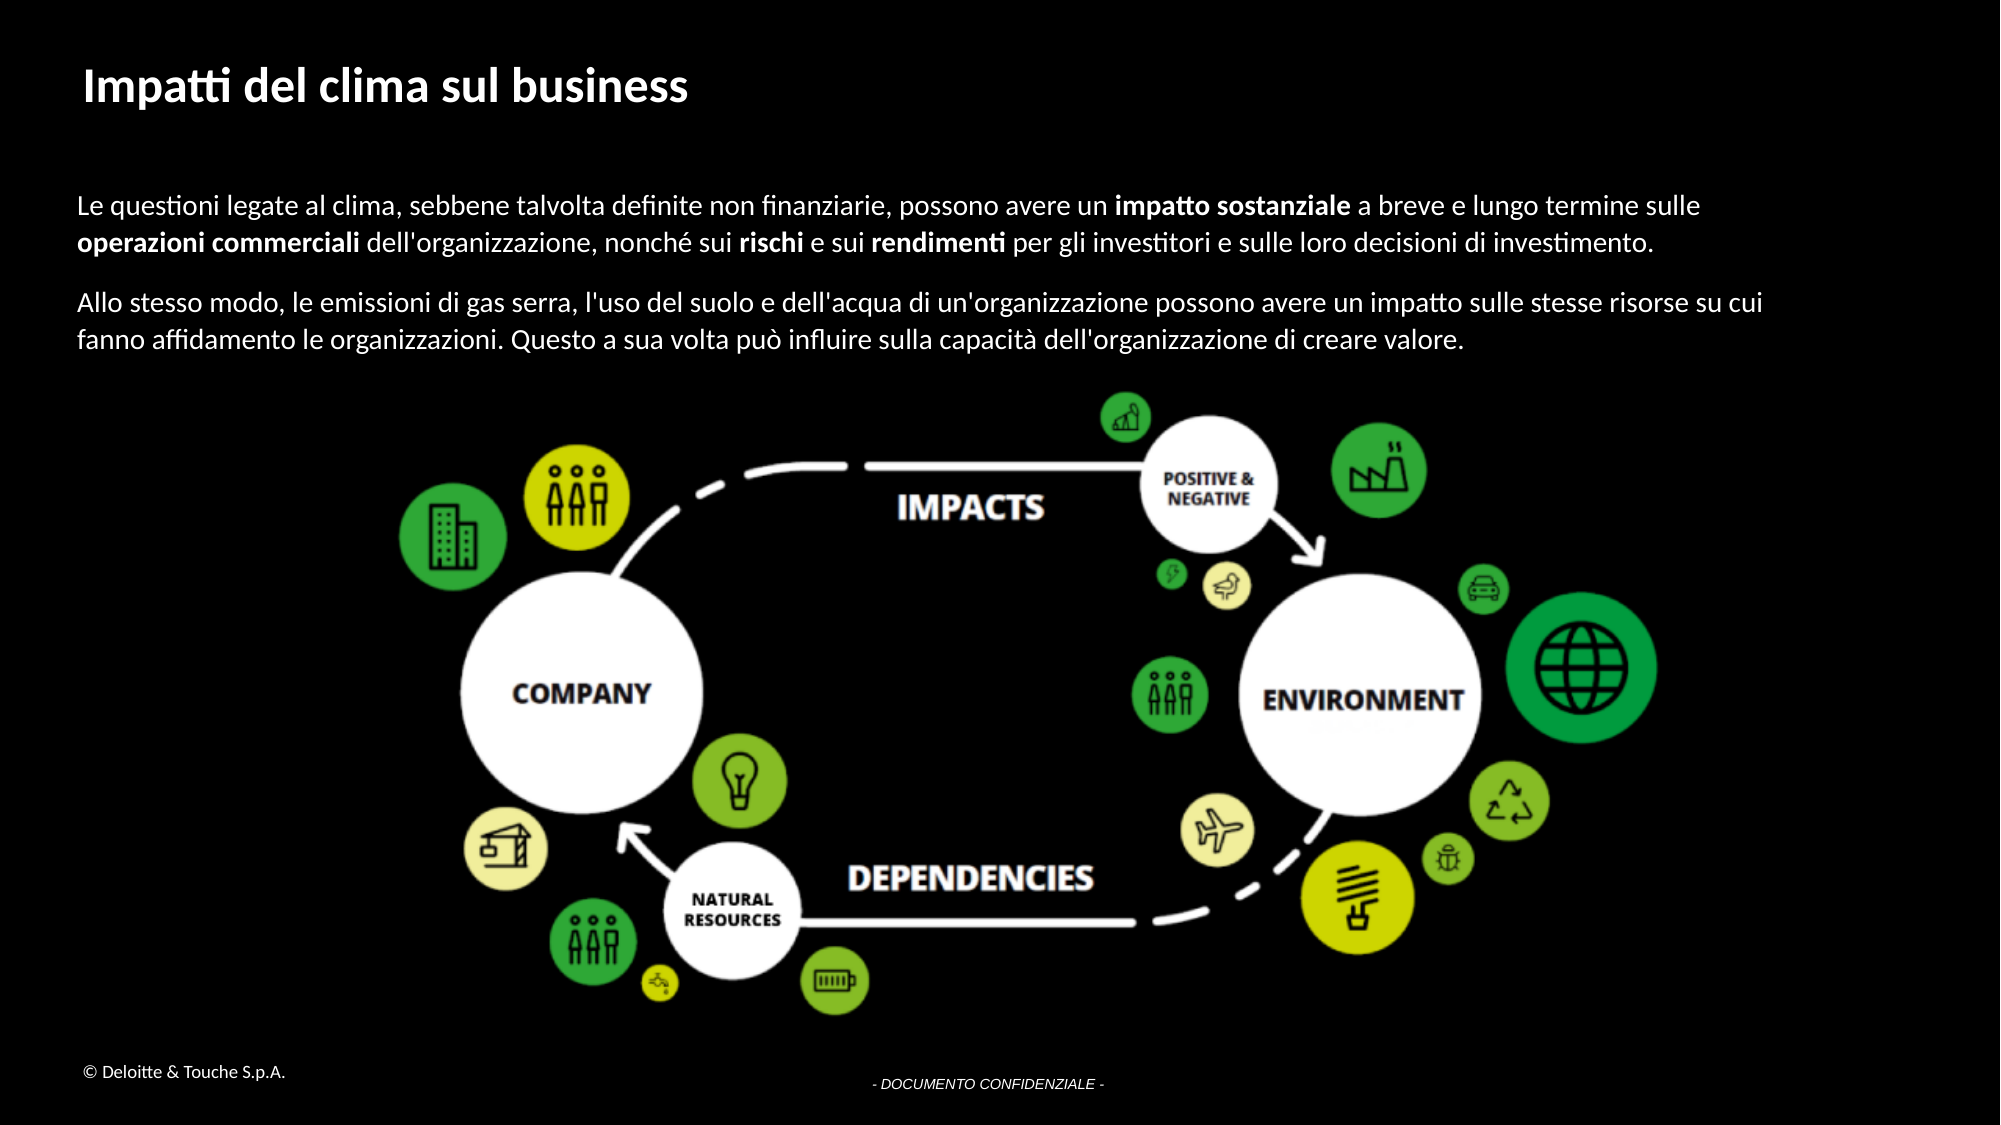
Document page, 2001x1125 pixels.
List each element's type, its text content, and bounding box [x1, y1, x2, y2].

text_box Le questioni legate al clima, sebbene talvolta definite non finanziarie, possono avere un impatto sostanziale a breve e lungo termine sulle operazioni commerciali dell'organizzazione, nonché sui rischi e sui rendimenti per gli investitori e sulle loro decisioni di investimento. Allo stesso modo, le emissioni di gas serra, l'uso del suolo e dell'acqua di un'organizzazione possono avere un impatto sulle stesse risorse su cui fanno affidamento le organizzazioni. Questo a sua volta può influire sulla capacità dell'organizzazione di creare valore. [77, 183, 1809, 291]
picture [309, 364, 1716, 1060]
title Impatti del clima sul business [82, 52, 1586, 108]
